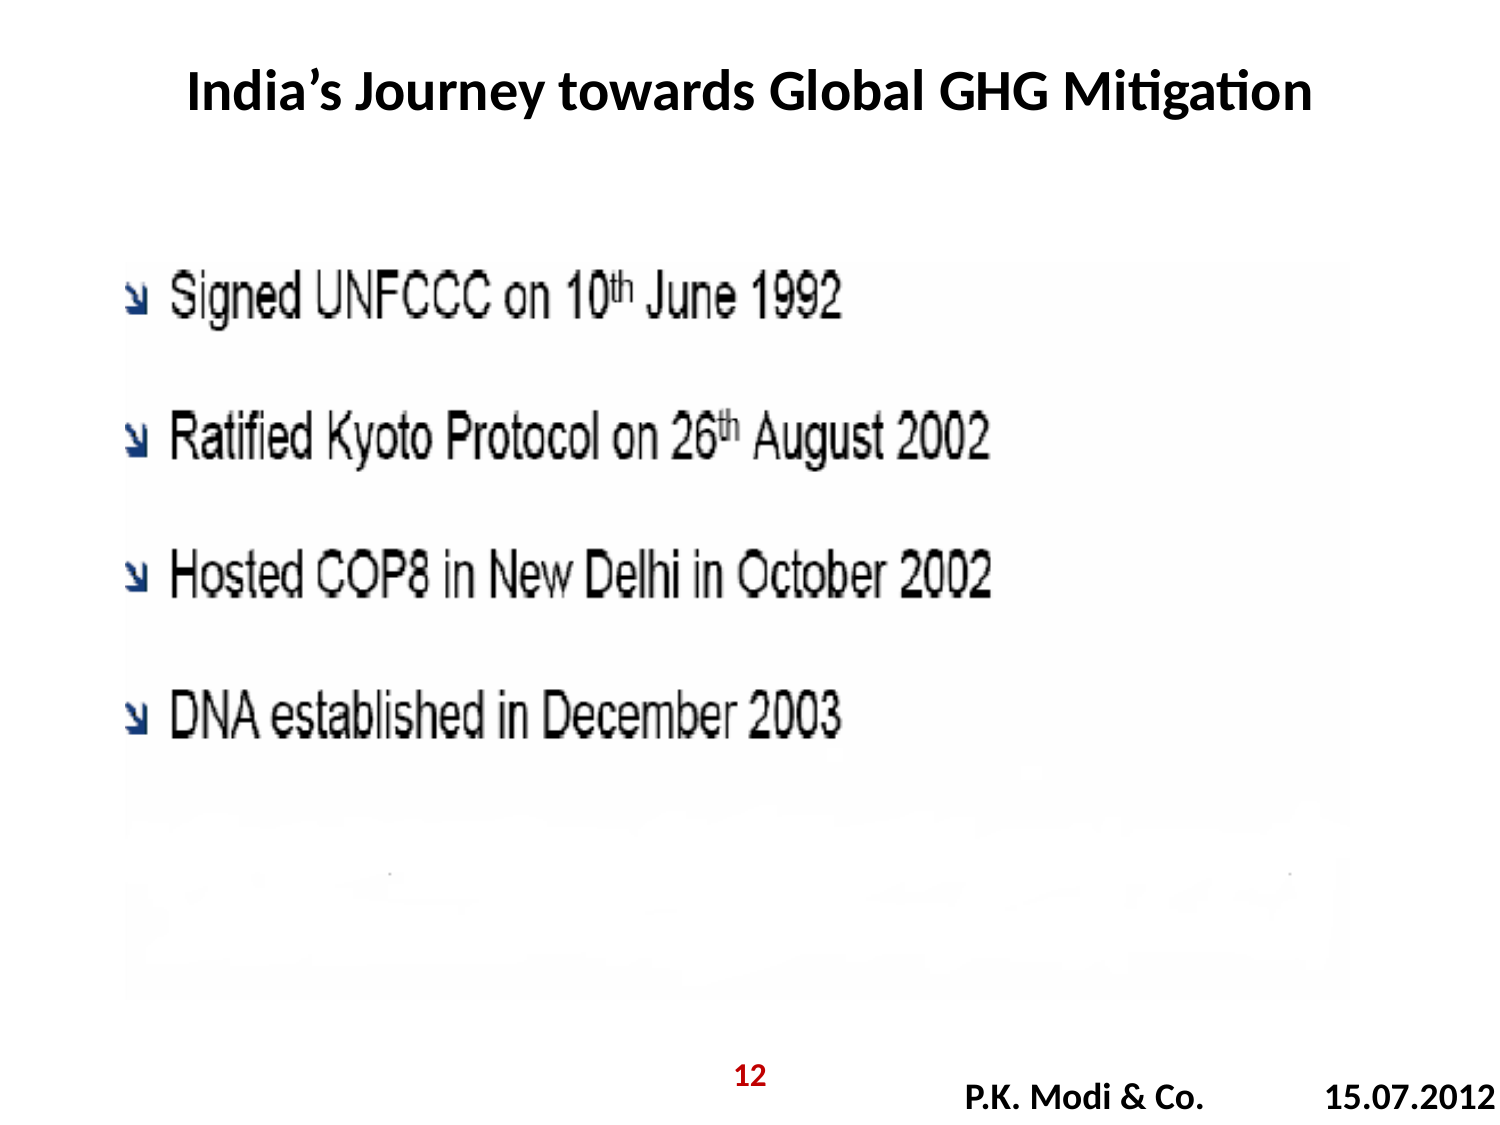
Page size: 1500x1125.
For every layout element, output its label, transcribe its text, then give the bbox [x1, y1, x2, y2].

text_box P.K. Modi & Co. 15.07.2012 [949, 1064, 1500, 1125]
text_box India’s Journey towards Global GHG Mitigation [74, 45, 1425, 233]
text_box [124, 262, 1351, 1001]
footer 12 [512, 1042, 988, 1103]
